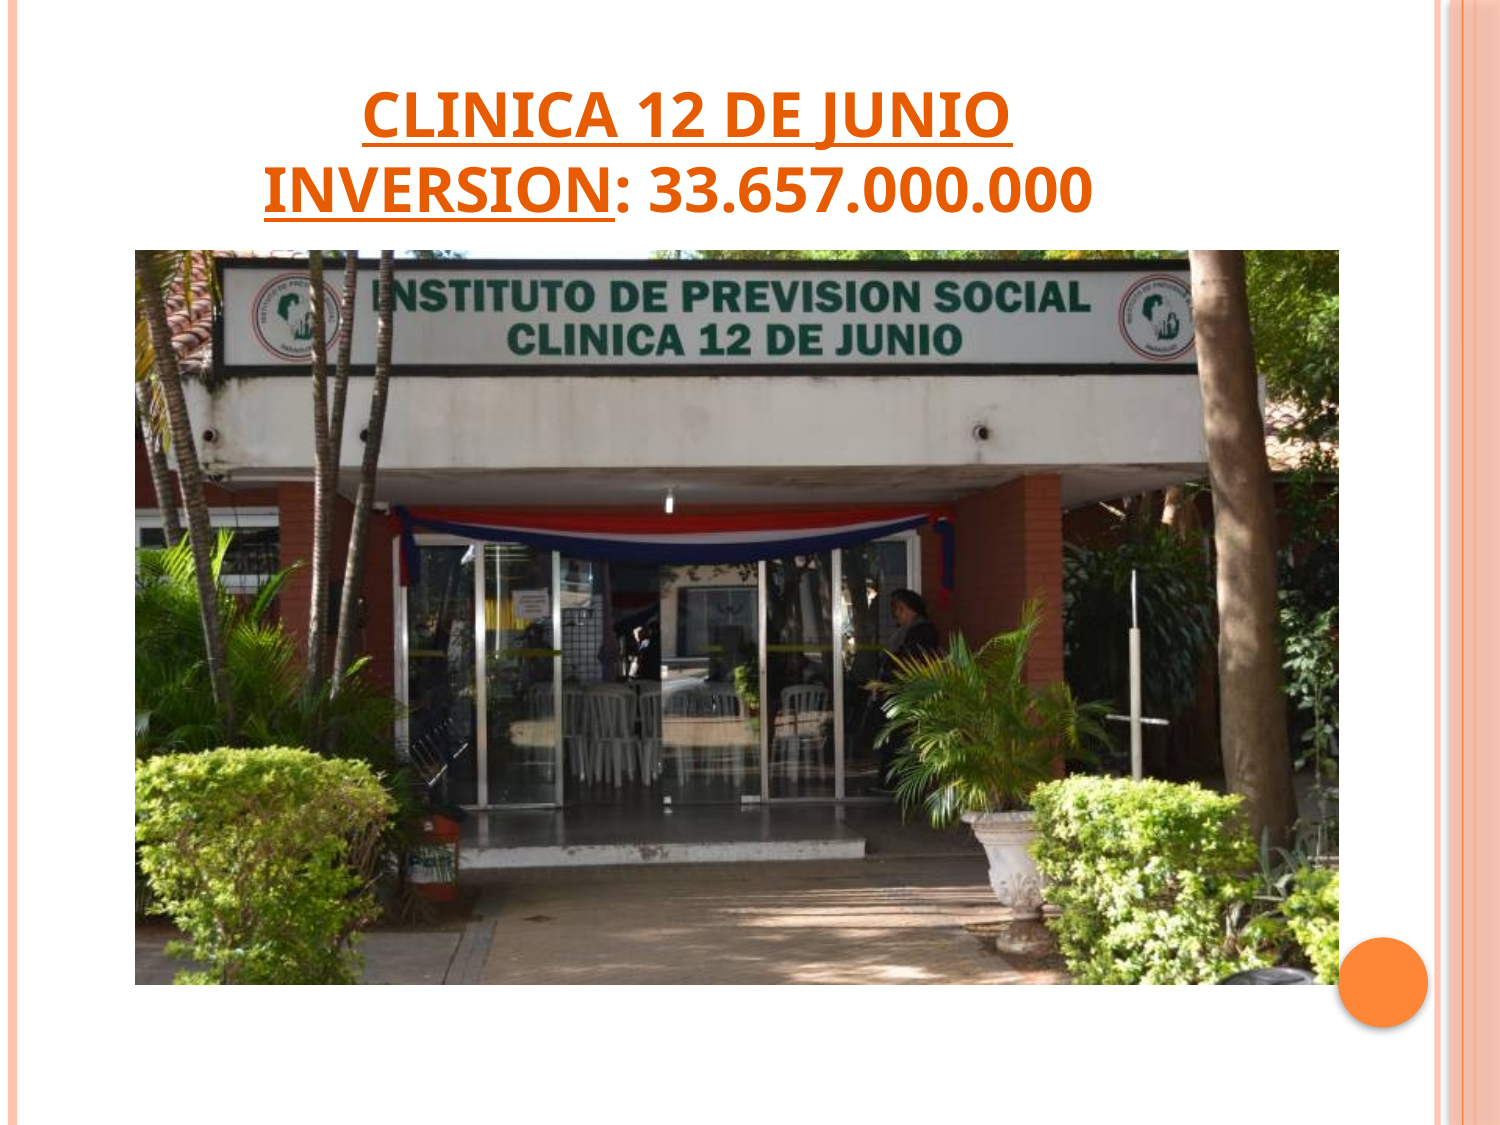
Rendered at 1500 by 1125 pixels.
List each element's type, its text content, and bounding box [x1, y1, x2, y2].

title CLINICA 12 DE JUNIO INVERSION: 33.657.000.000 [75, 45, 1300, 233]
picture [135, 249, 1340, 985]
